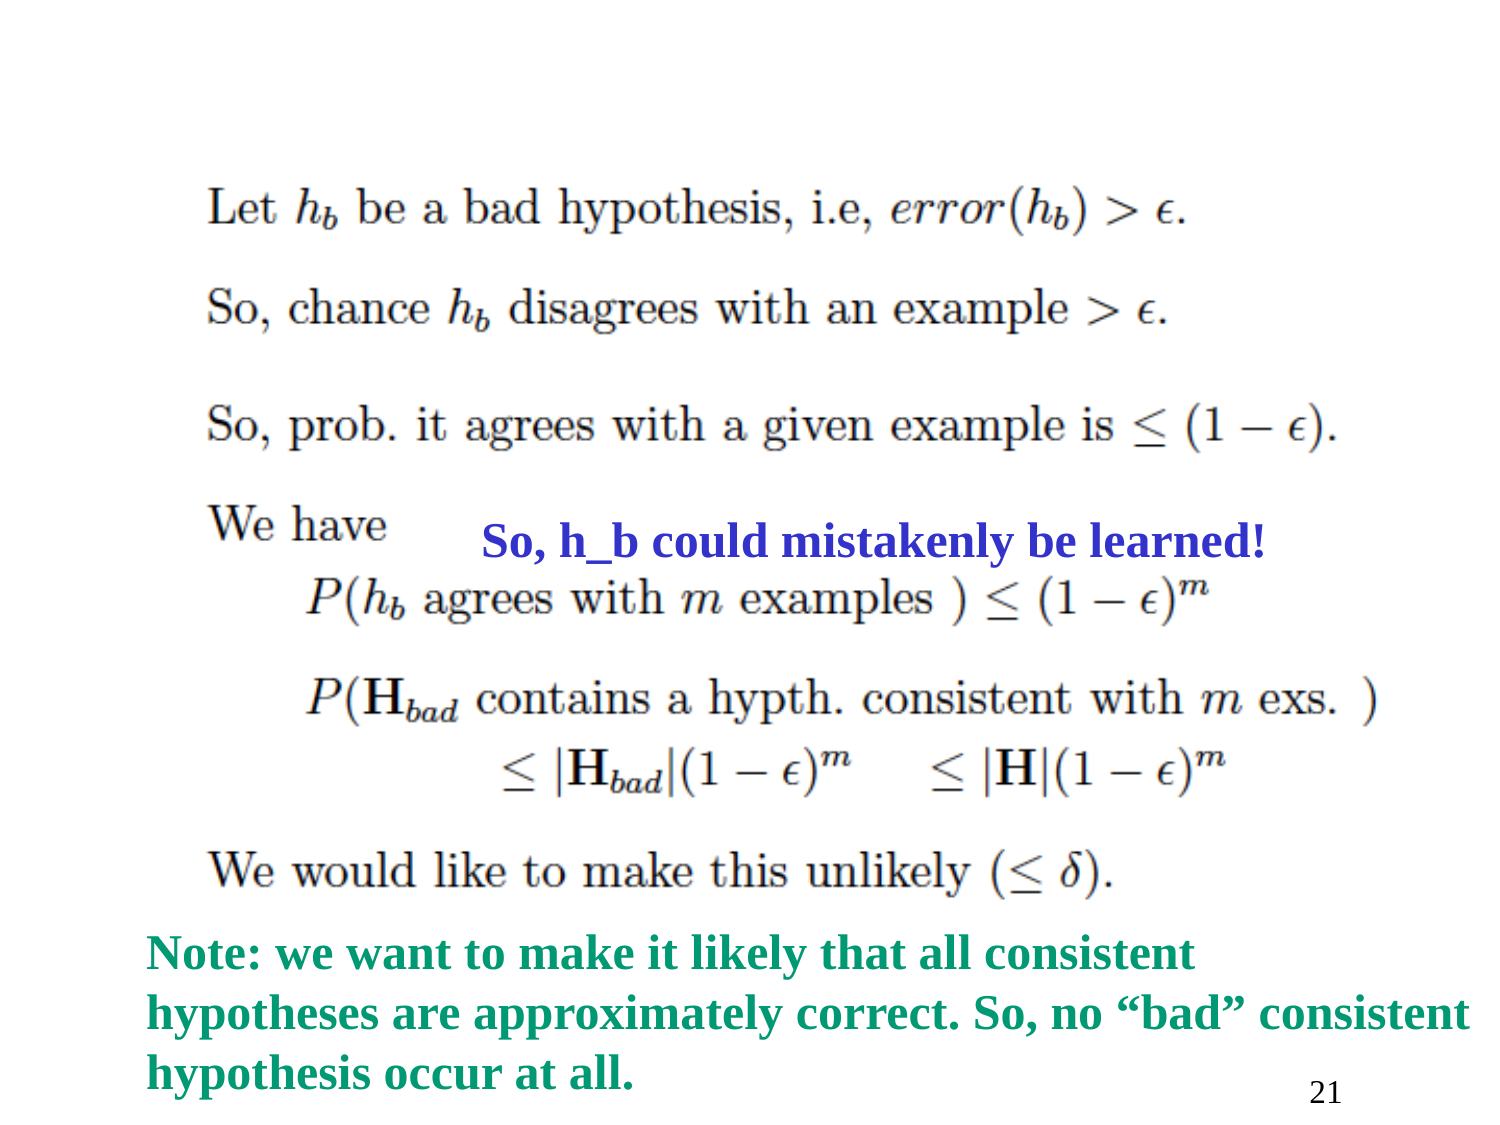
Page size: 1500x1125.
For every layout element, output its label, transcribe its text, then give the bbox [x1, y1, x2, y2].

picture [167, 153, 1425, 998]
text_box Note: we want to make it likely that all consistent hypotheses are approximately correct. So, no “bad” consistent hypothesis occur at all. [131, 912, 1486, 1108]
